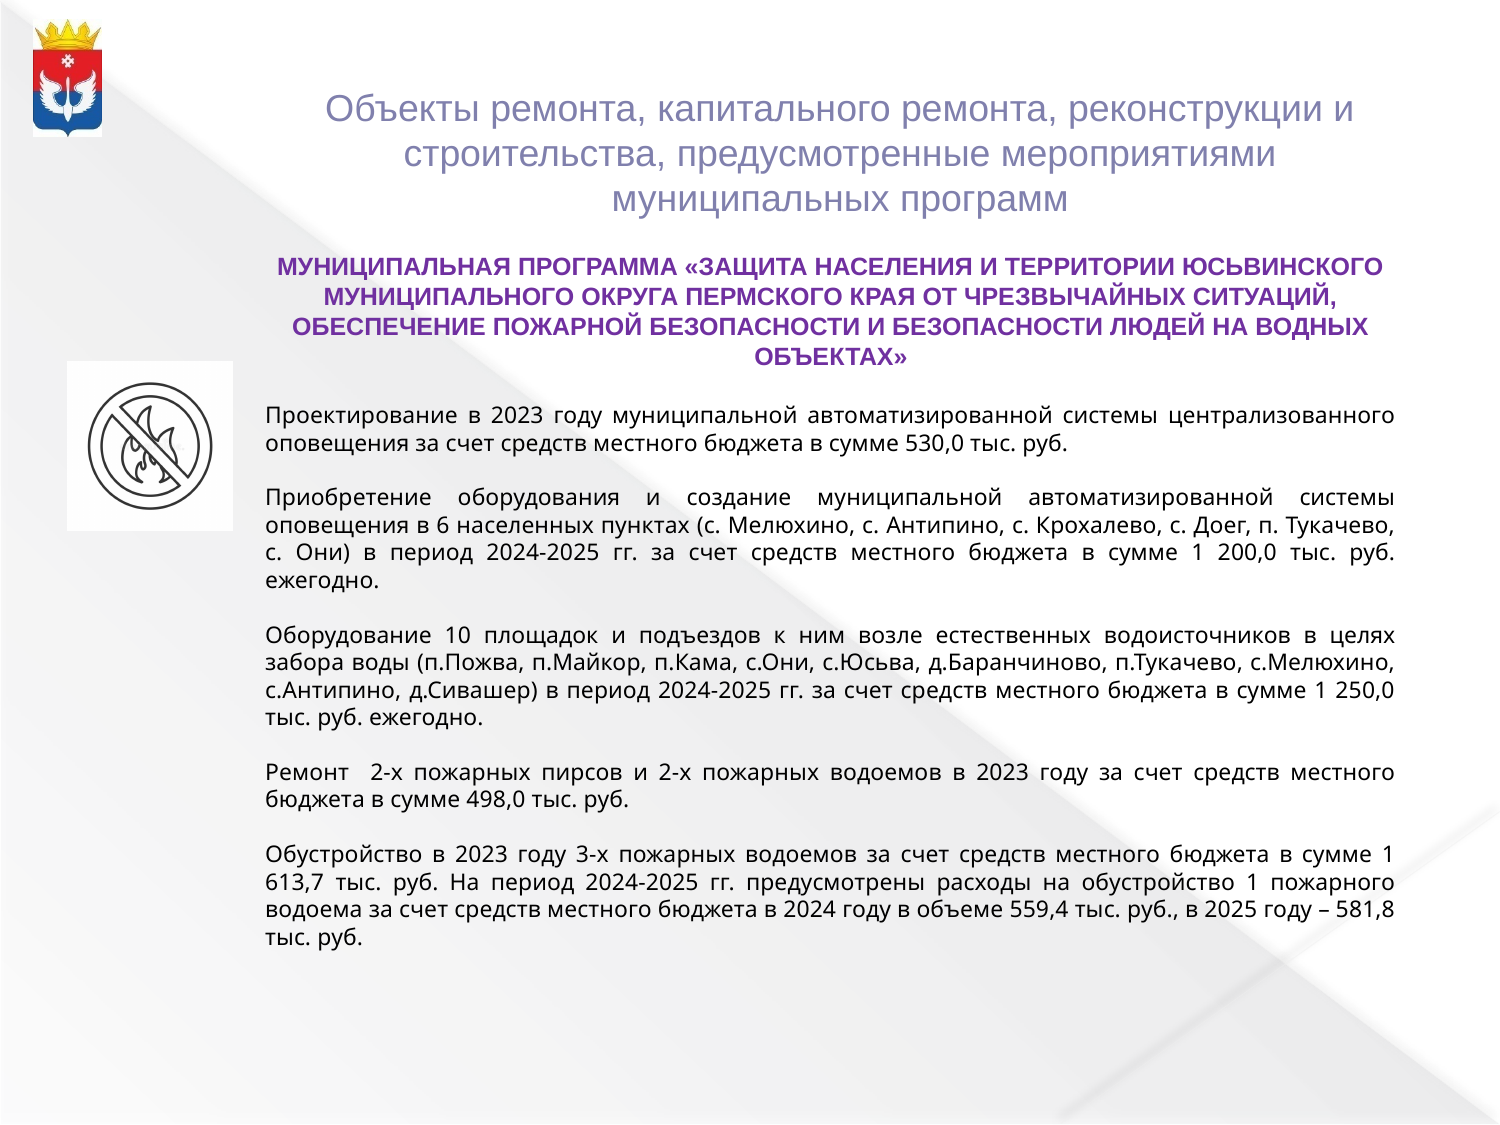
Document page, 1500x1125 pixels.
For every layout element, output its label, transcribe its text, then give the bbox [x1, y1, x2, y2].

text_box МУНИЦИПАЛЬНАЯ ПРОГРАММА «ЗАЩИТА НАСЕЛЕНИЯ И ТЕРРИТОРИИ ЮСЬВИНСКОГО МУНИЦИПАЛЬНОГО ОКРУГА ПЕРМСКОГО КРАЯ ОТ ЧРЕЗВЫЧАЙНЫХ СИТУАЦИЙ, ОБЕСПЕЧЕНИЕ ПОЖАРНОЙ БЕЗОПАСНОСТИ И БЕЗОПАСНОСТИ ЛЮДЕЙ НА ВОДНЫХ ОБЪЕКТАХ» Проектирование в 2023 году муниципальной автоматизированной системы централизованного оповещения за счет средств местного бюджета в сумме 530,0 тыс. руб. Приобретение оборудования и создание муниципальной автоматизированной системы оповещения в 6 населенных пунктах (с. Мелюхино, с. Антипино, с. Крохалево, с. Доег, п. Тукачево, с. Они) в период 2024-2025 гг. за счет средств местного бюджета в сумме 1 200,0 тыс. руб. ежегодно. Оборудование 10 площадок и подъездов к ним возле естественных водоисточников в целях забора воды (п.Пожва, п.Майкор, п.Кама, с.Они, с.Юсьва, д.Баранчиново, п.Тукачево, с.Мелюхино, с.Антипино, д.Сивашер) в период 2024-2025 гг. за счет средств местного бюджета в сумме 1 250,0 тыс. руб. ежегодно. Ремонт 2-х пожарных пирсов и 2-х пожарных водоемов в 2023 году за счет средств местного бюджета в сумме 498,0 тыс. руб. Обустройство в 2023 году 3-х пожарных водоемов за счет средств местного бюджета в сумме 1 613,7 тыс. руб. На период 2024-2025 гг. предусмотрены расходы на обустройство 1 пожарного водоема за счет средств местного бюджета в 2024 году в объеме 559,4 тыс. руб., в 2025 году – 581,8 тыс. руб. [250, 243, 1412, 958]
picture [32, 18, 103, 137]
picture [67, 361, 234, 531]
title Объекты ремонта, капитального ремонта, реконструкции и строительства, предусмотренные мероприятиями муниципальных программ [183, 58, 1418, 244]
